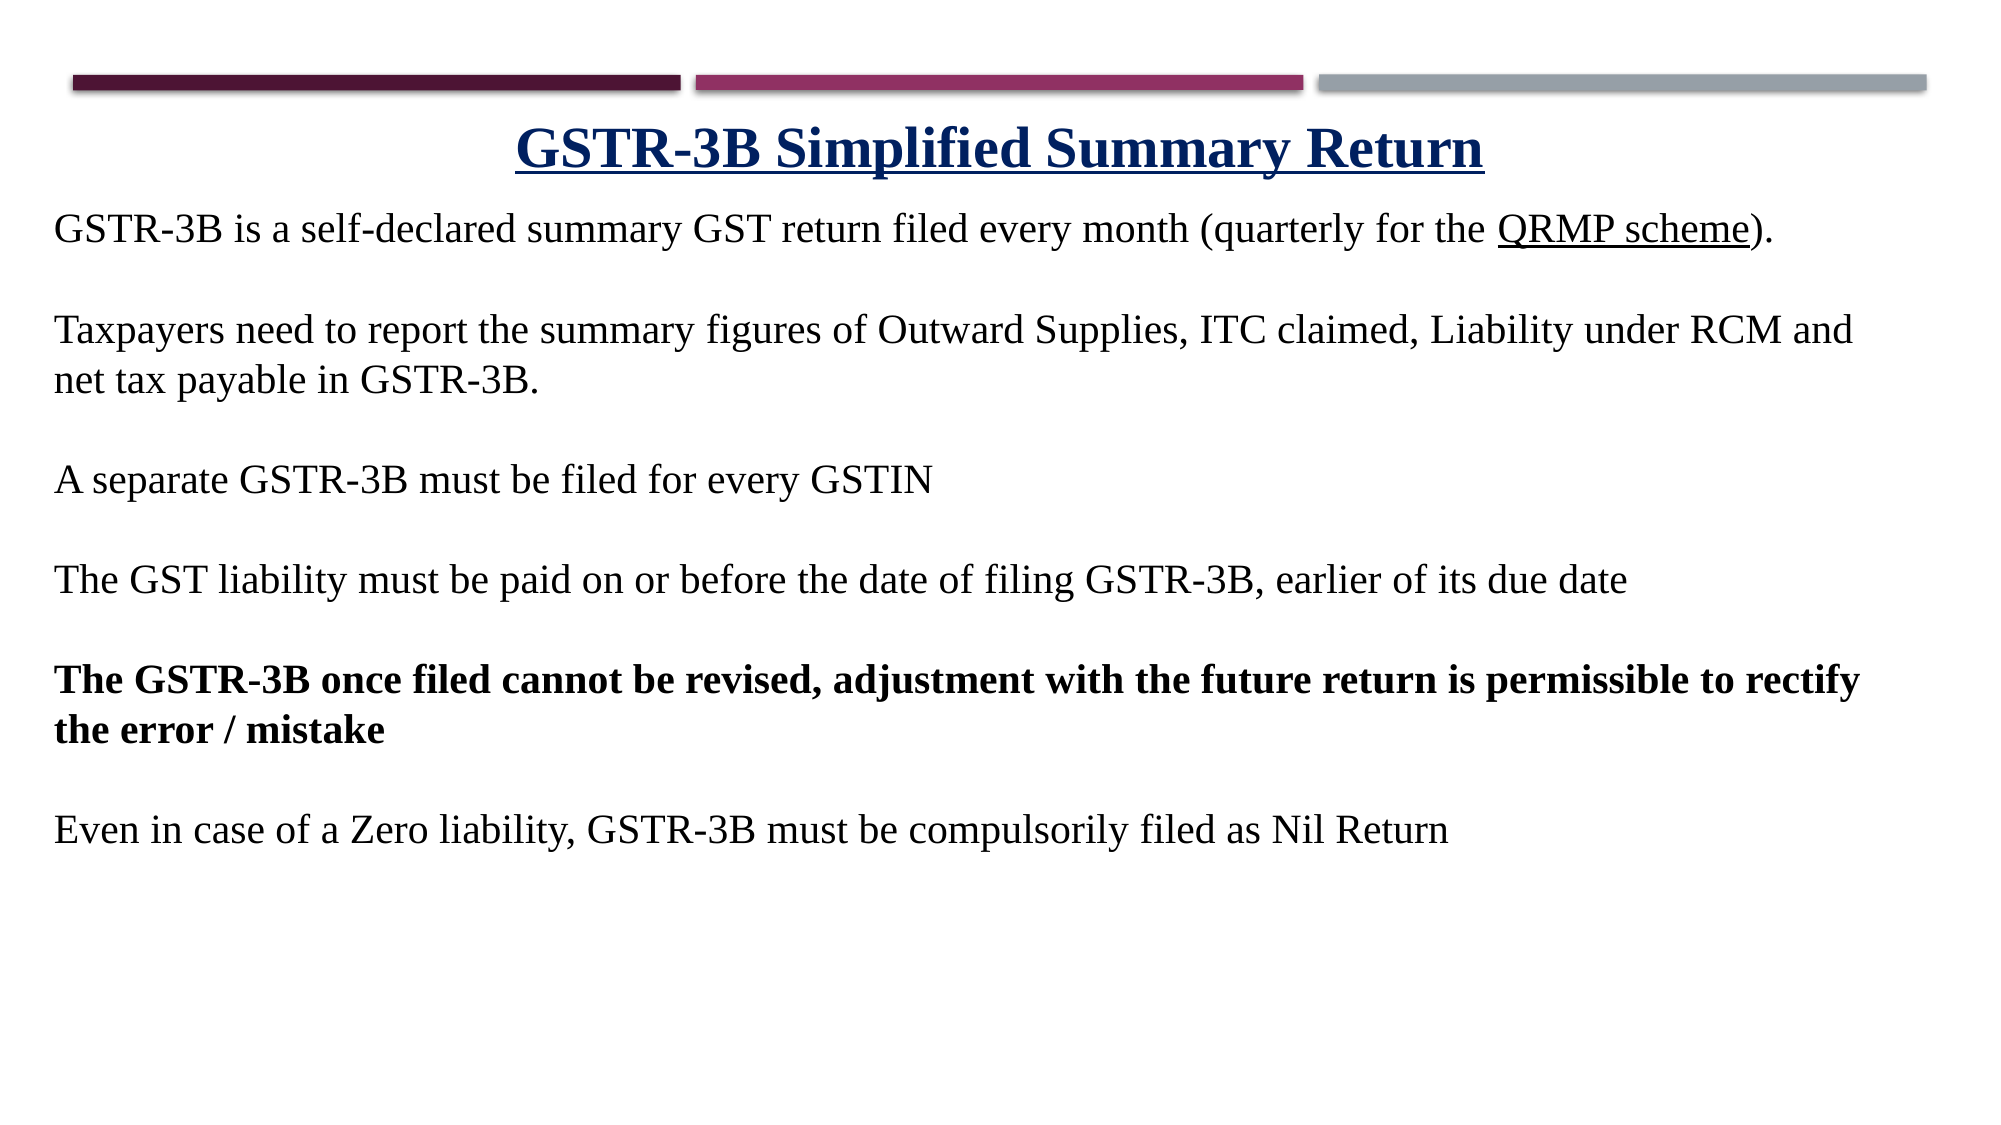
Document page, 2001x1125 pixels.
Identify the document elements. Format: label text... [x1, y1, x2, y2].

text_box GSTR-3B Simplified Summary Return [60, 101, 1940, 187]
text_box GSTR-3B is a self-declared summary GST return filed every month (quarterly for the QRMP scheme). Taxpayers need to report the summary figures of Outward Supplies, ITC claimed, Liability under RCM and net tax payable in GSTR-3B. A separate GSTR-3B must be filed for every GSTIN The GST liability must be paid on or before the date of filing GSTR-3B, earlier of its due date The GSTR-3B once filed cannot be revised, adjustment with the future return is permissible to rectify the error / mistake Even in case of a Zero liability, GSTR-3B must be compulsorily filed as Nil Return [39, 193, 1918, 859]
